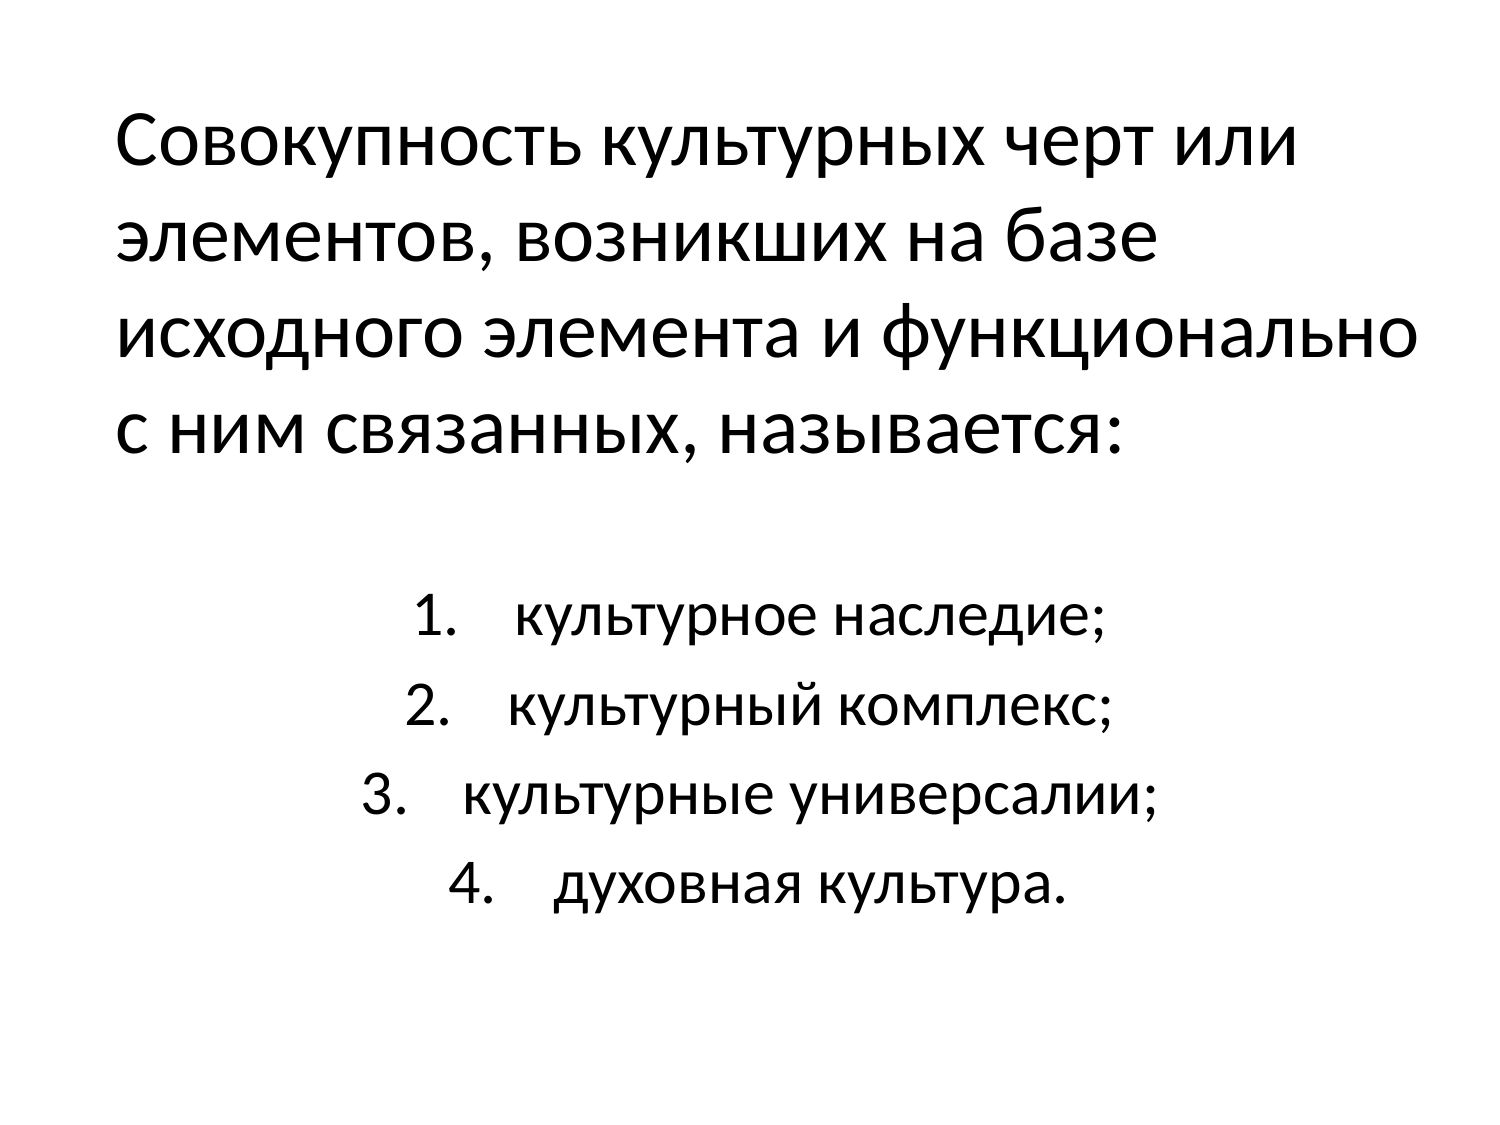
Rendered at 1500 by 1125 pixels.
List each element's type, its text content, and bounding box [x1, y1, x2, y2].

list Совокупность культурных черт или элементов, возник­ших на базе исходного элемента и функционально с ним связанных, называется: культурное наследие; культурный комплекс; культурные универсалии; духовная культура. [100, 78, 1436, 965]
